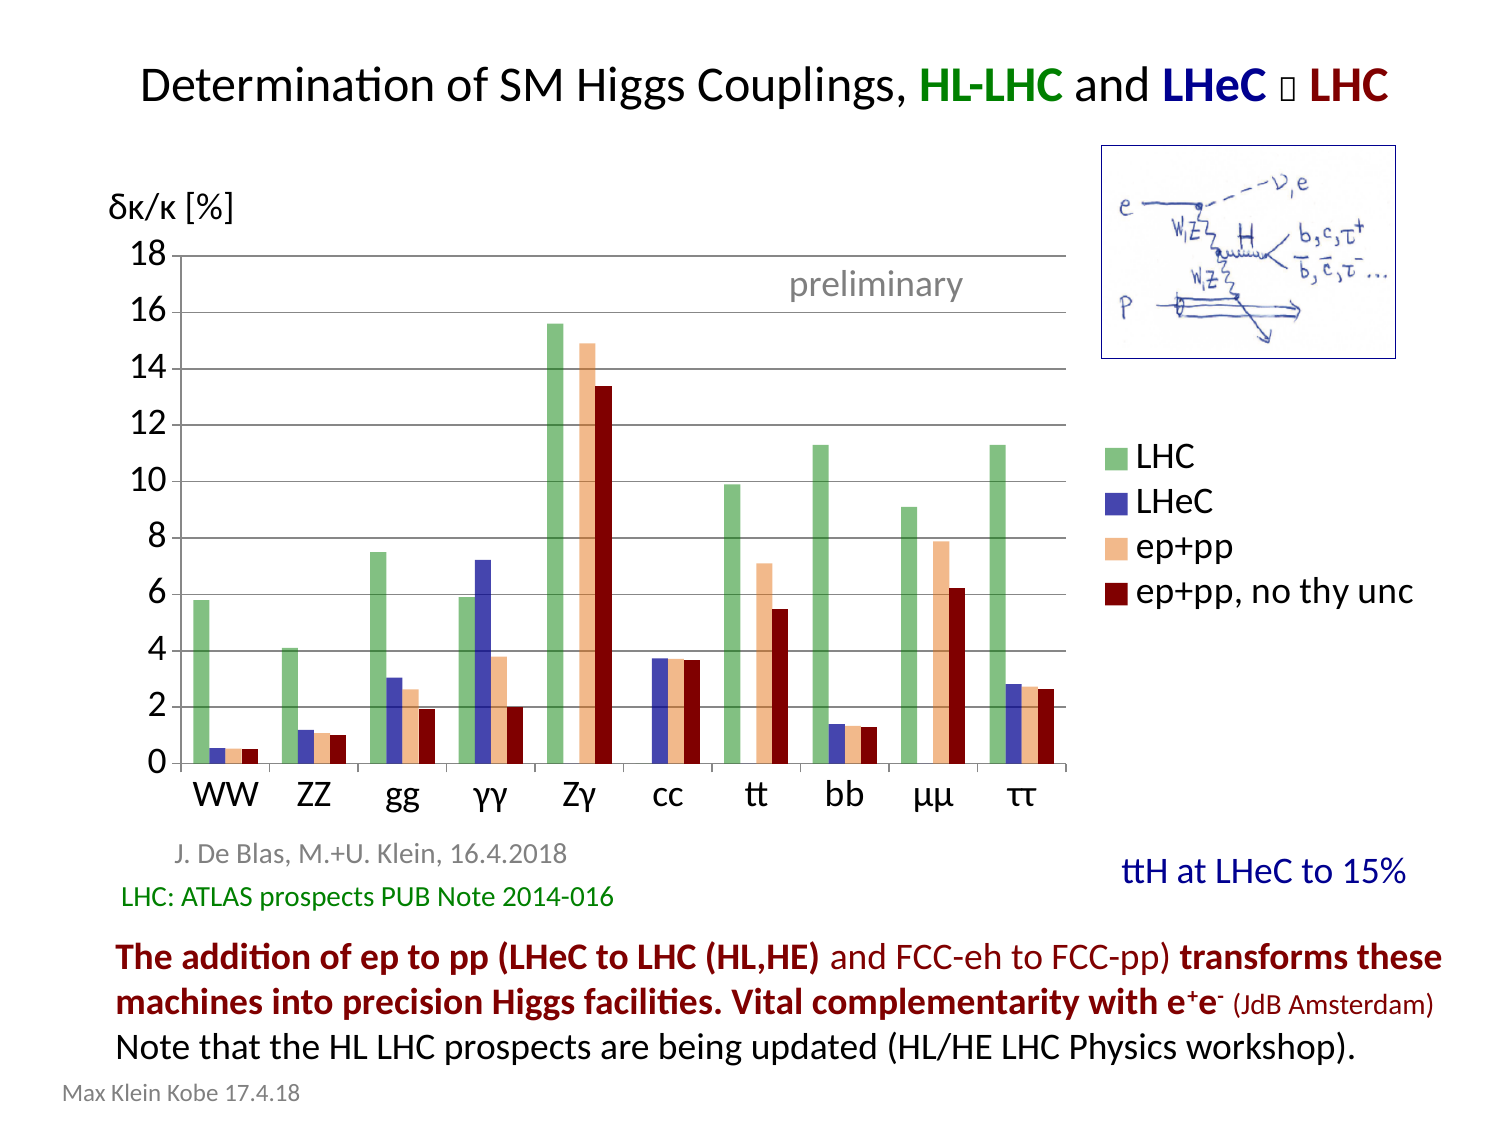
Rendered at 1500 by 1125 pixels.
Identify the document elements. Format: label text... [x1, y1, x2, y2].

picture [1101, 145, 1396, 359]
text_box δκ/κ [%] [93, 174, 250, 235]
text_box The addition of ep to pp (LHeC to LHC (HL,HE) and FCC-eh to FCC-pp) transforms these machines into precision Higgs facilities. Vital complementarity with e+e- (JdB Amsterdam) Note that the HL LHC prospects are being updated (HL/HE LHC Physics workshop). [100, 924, 1458, 1075]
text_box Determination of SM Higgs Couplings, HL-LHC and LHeC  LHC [125, 44, 1404, 119]
text_box Max Klein Kobe 17.4.18 [47, 1069, 322, 1114]
text_box J. De Blas, M.+U. Klein, 16.4.2018 [159, 836, 584, 869]
text_box ttH at LHeC to 15% [1106, 839, 1422, 899]
text_box LHC: ATLAS prospects PUB Note 2014-016 [106, 869, 630, 920]
chart [101, 224, 1440, 829]
